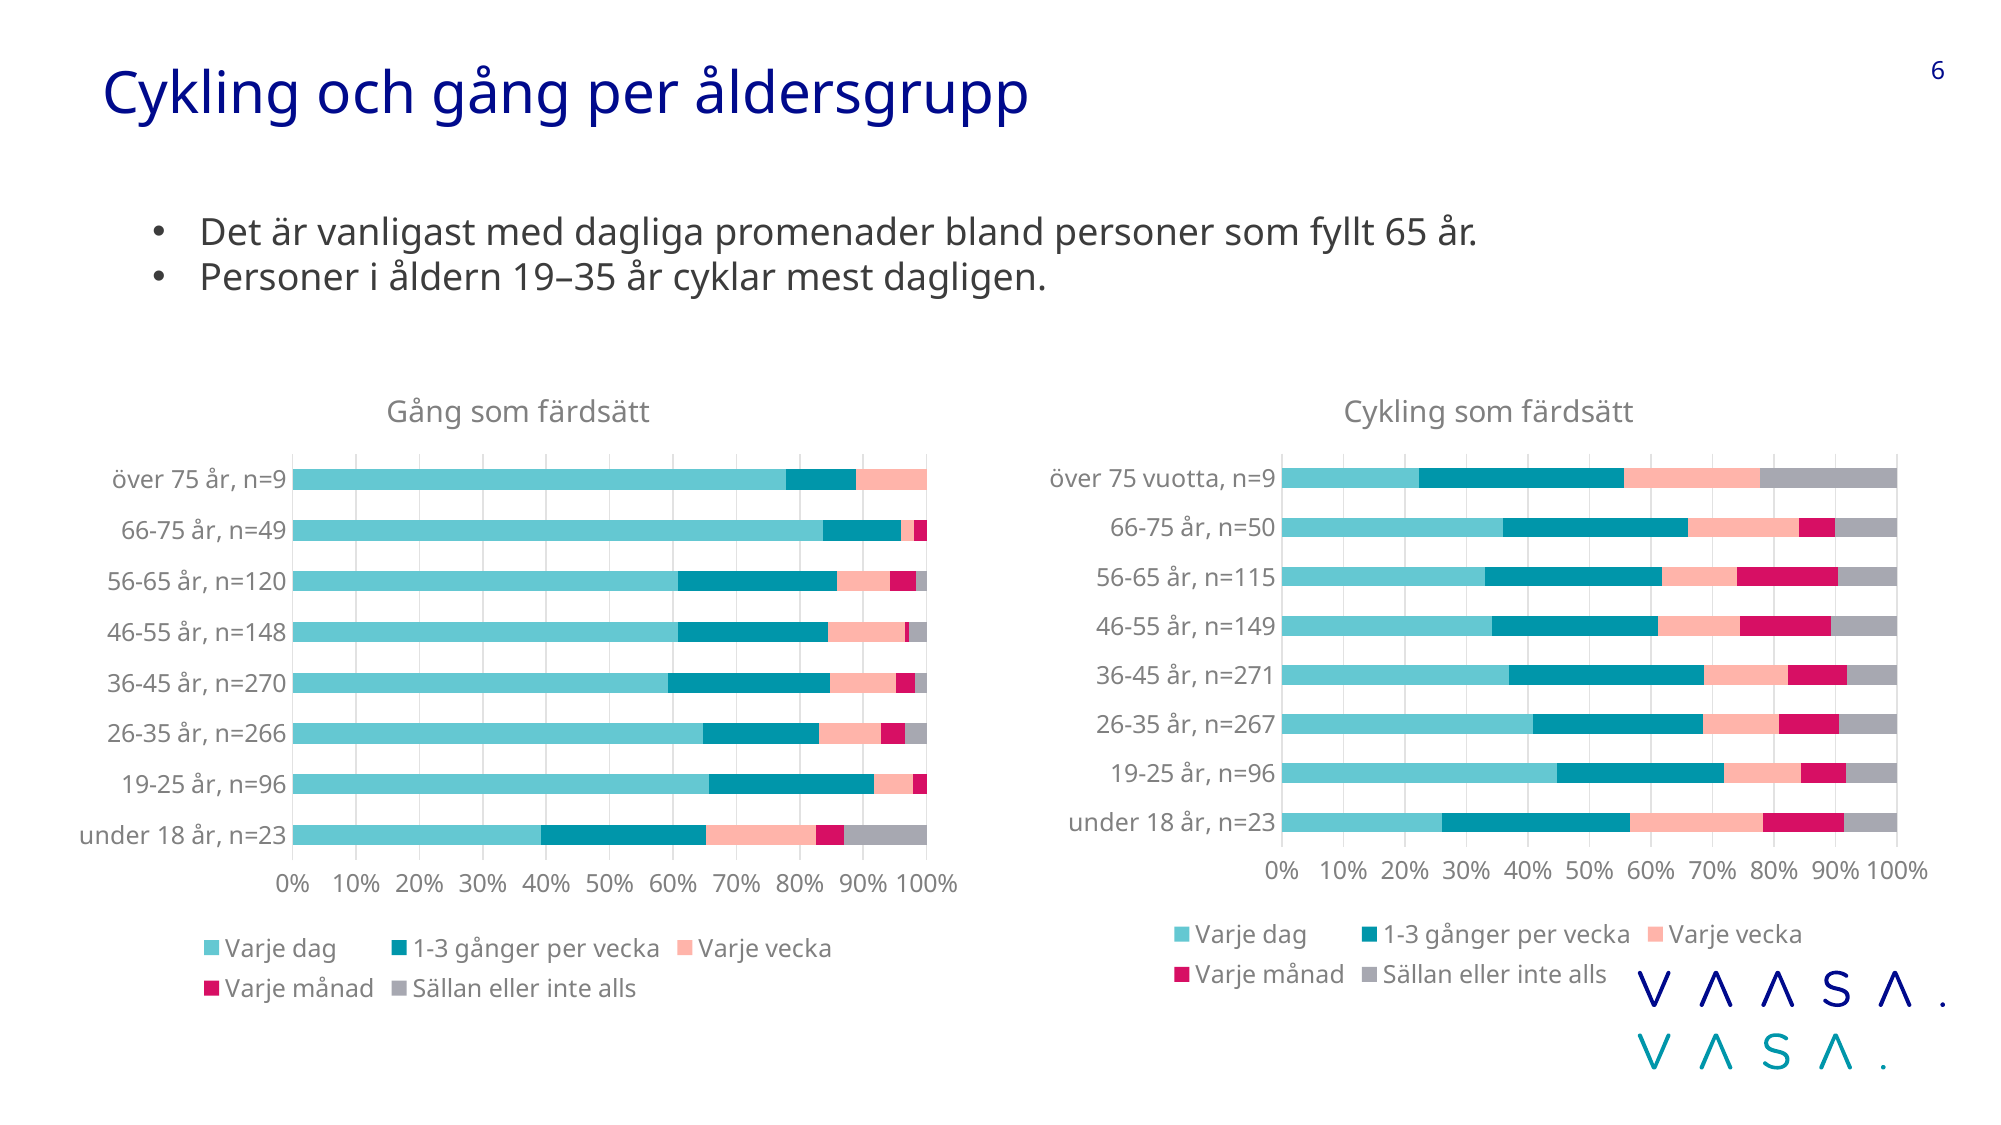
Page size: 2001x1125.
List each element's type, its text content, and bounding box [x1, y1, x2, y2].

text_box Det är vanligast med dagliga promenader bland personer som fyllt 65 år. Personer i åldern 19–35 år cyklar mest dagligen. [137, 200, 1579, 306]
title Cykling och gång per åldersgrupp [102, 54, 1875, 197]
chart [1030, 361, 1947, 998]
slide_number 6 [1874, 54, 1945, 115]
chart [60, 361, 977, 1012]
